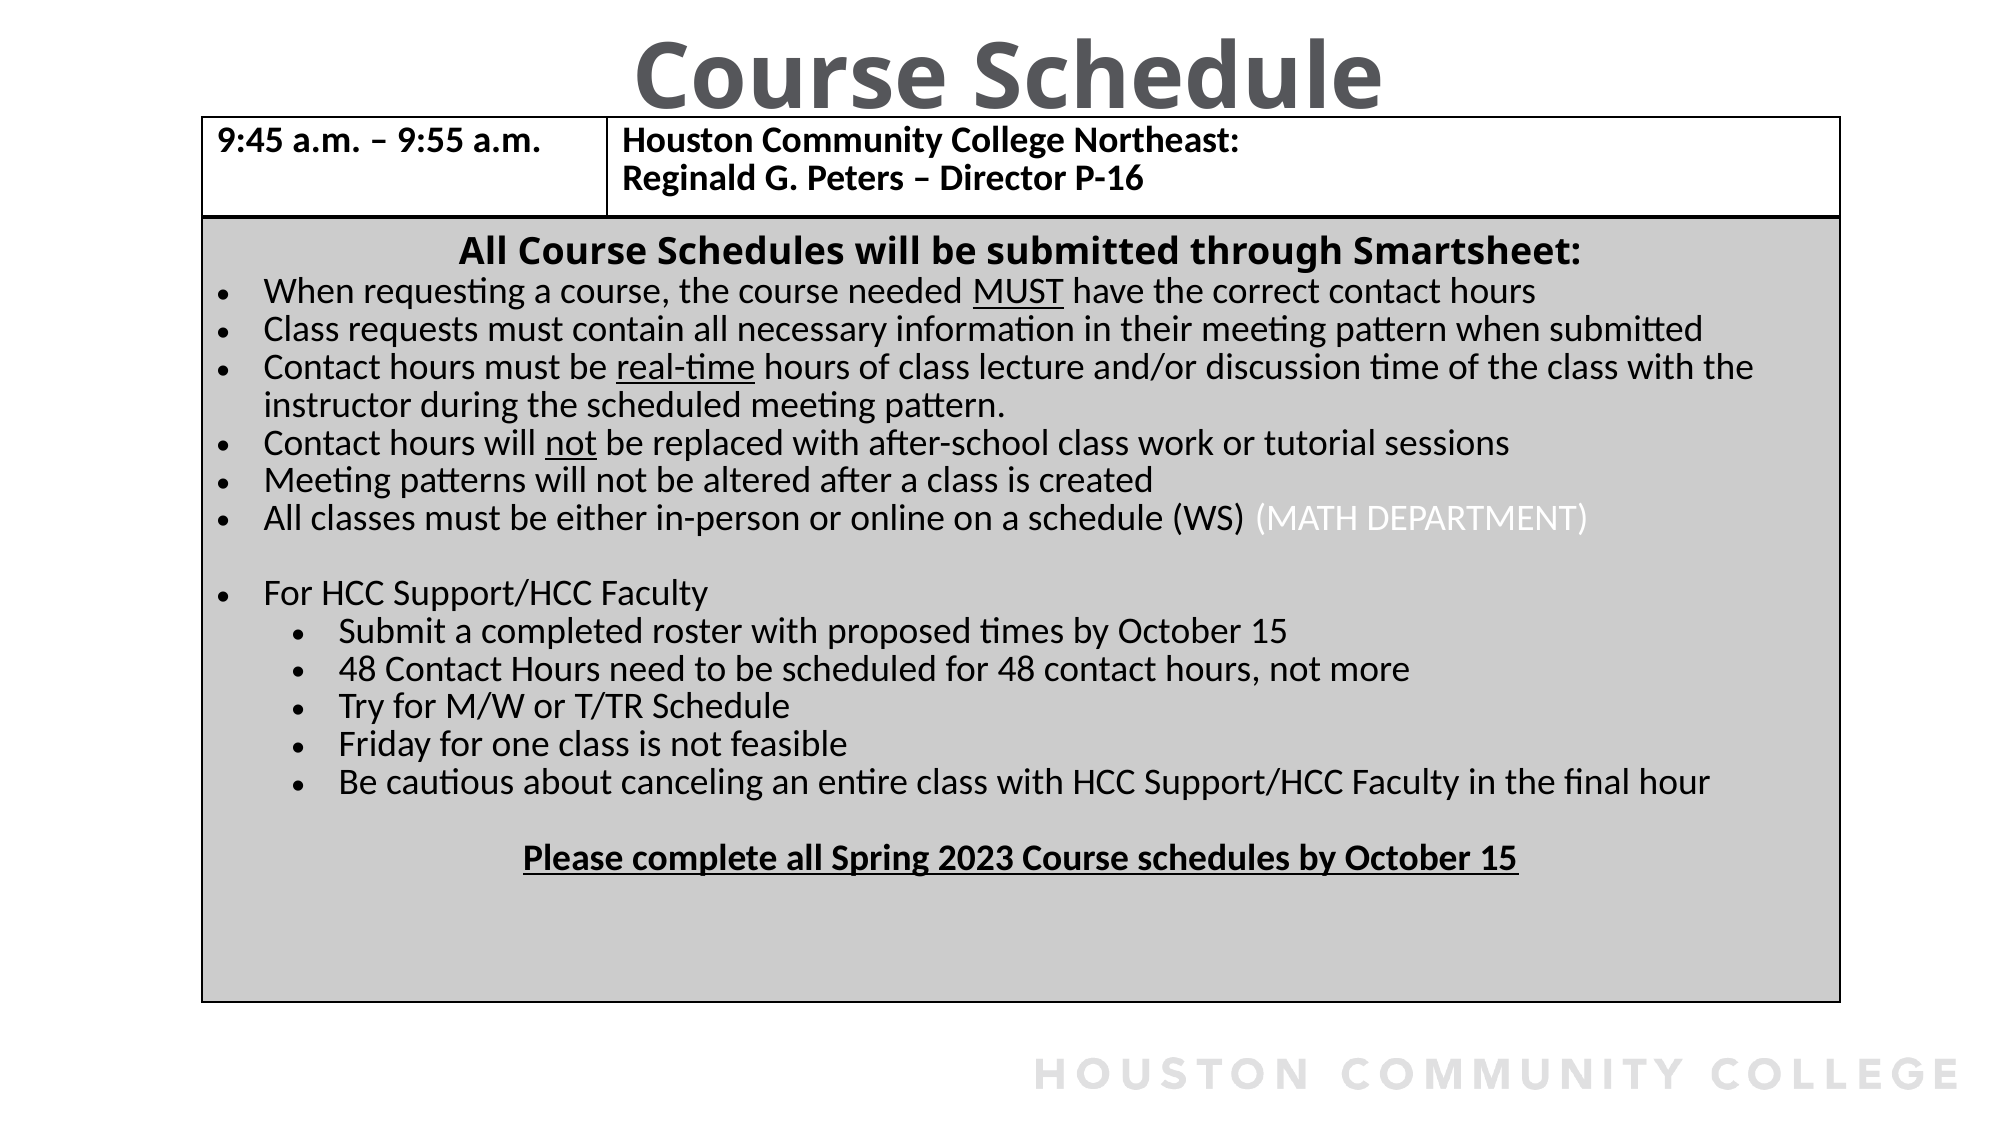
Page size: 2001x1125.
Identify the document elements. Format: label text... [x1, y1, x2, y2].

title Course Schedule [178, 0, 1864, 158]
table_header 9:45 a.m. – 9:55 a.m. [203, 118, 606, 215]
table_header Houston Community College Northeast: Reginald G. Peters – Director P-16 [608, 118, 1839, 215]
table_cell All Course Schedules will be submitted through Smartsheet: When requesting a course, the course needed MUST have the correct contact hours Class requests must contain all necessary information in their meeting pattern when submitted Contact hours must be real-time hours of class lecture and/or discussion time of the class with the instructor during the scheduled meeting pattern. Contact hours will not be replaced with after-school class work or tutorial sessions Meeting patterns will not be altered after a class is created All classes must be either in-person or online on a schedule (WS) (MATH DEPARTMENT) For HCC Support/HCC Faculty Submit a completed roster with proposed times by October 15 48 Contact Hours need to be scheduled for 48 contact hours, not more Try for M/W or T/TR Schedule Friday for one class is not feasible Be cautious about canceling an entire class with HCC Support/HCC Faculty in the final hour Please complete all Spring 2023 Course schedules by October 15 [203, 219, 1839, 1001]
